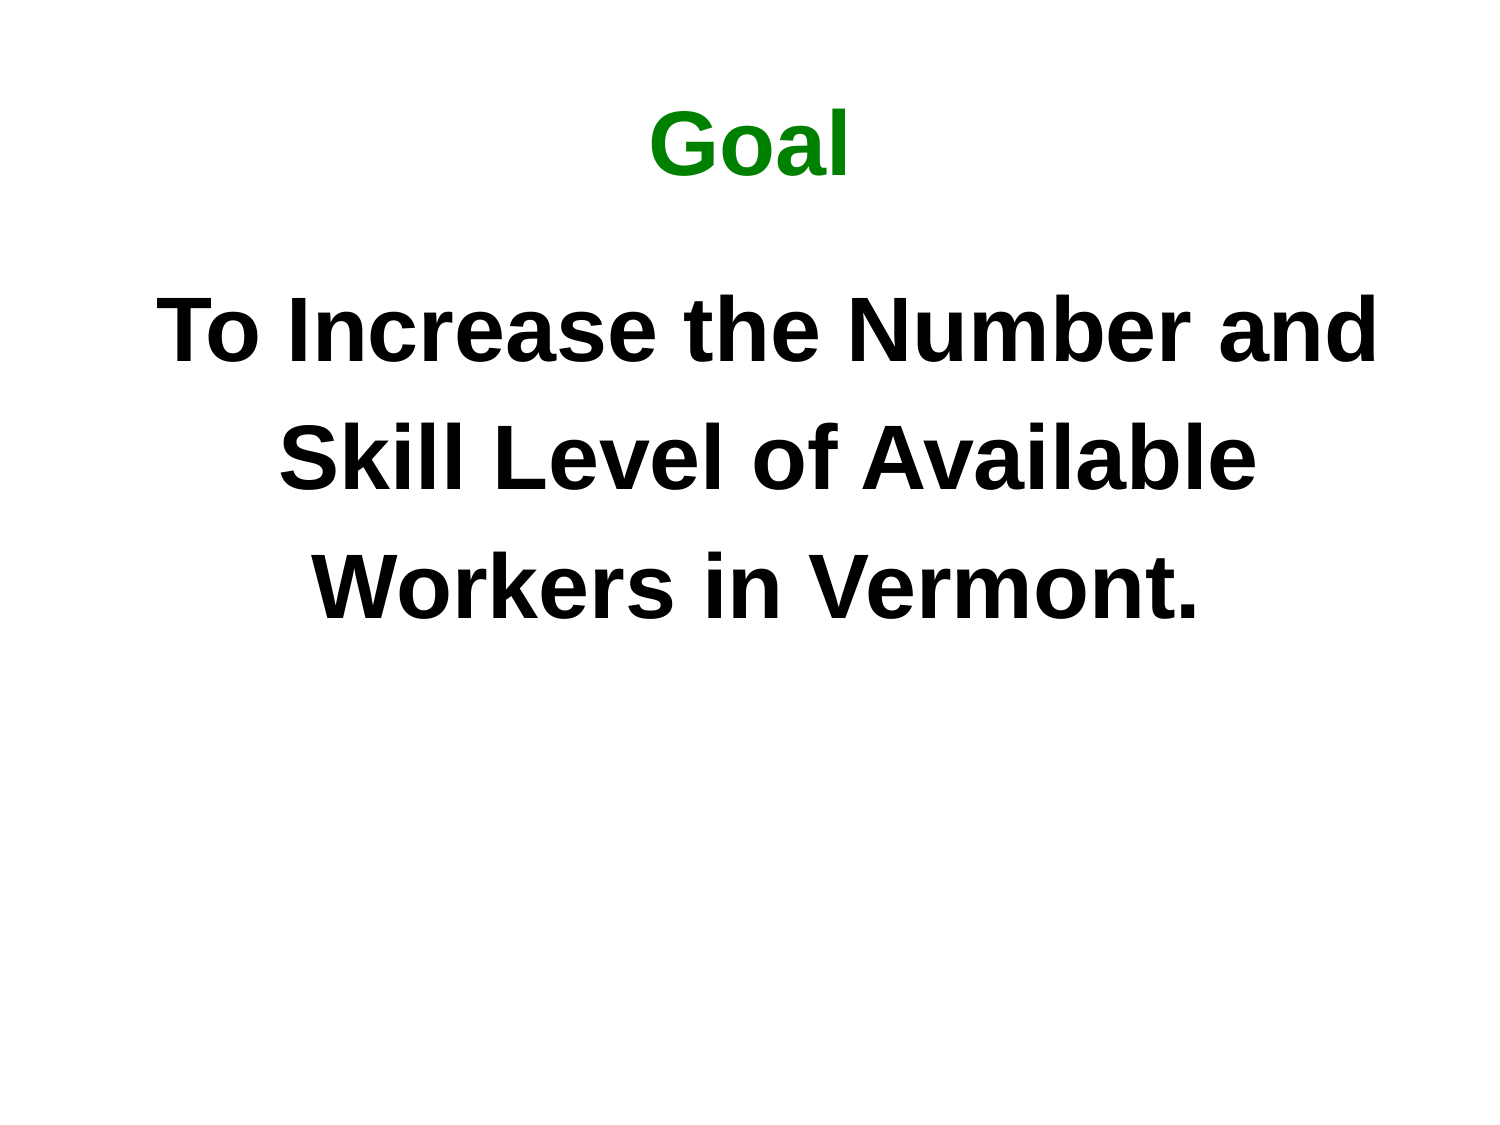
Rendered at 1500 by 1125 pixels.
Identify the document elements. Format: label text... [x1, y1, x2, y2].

list To Increase the Number and Skill Level of Available Workers in Vermont. [75, 262, 1464, 1005]
title Goal [75, 45, 1425, 233]
